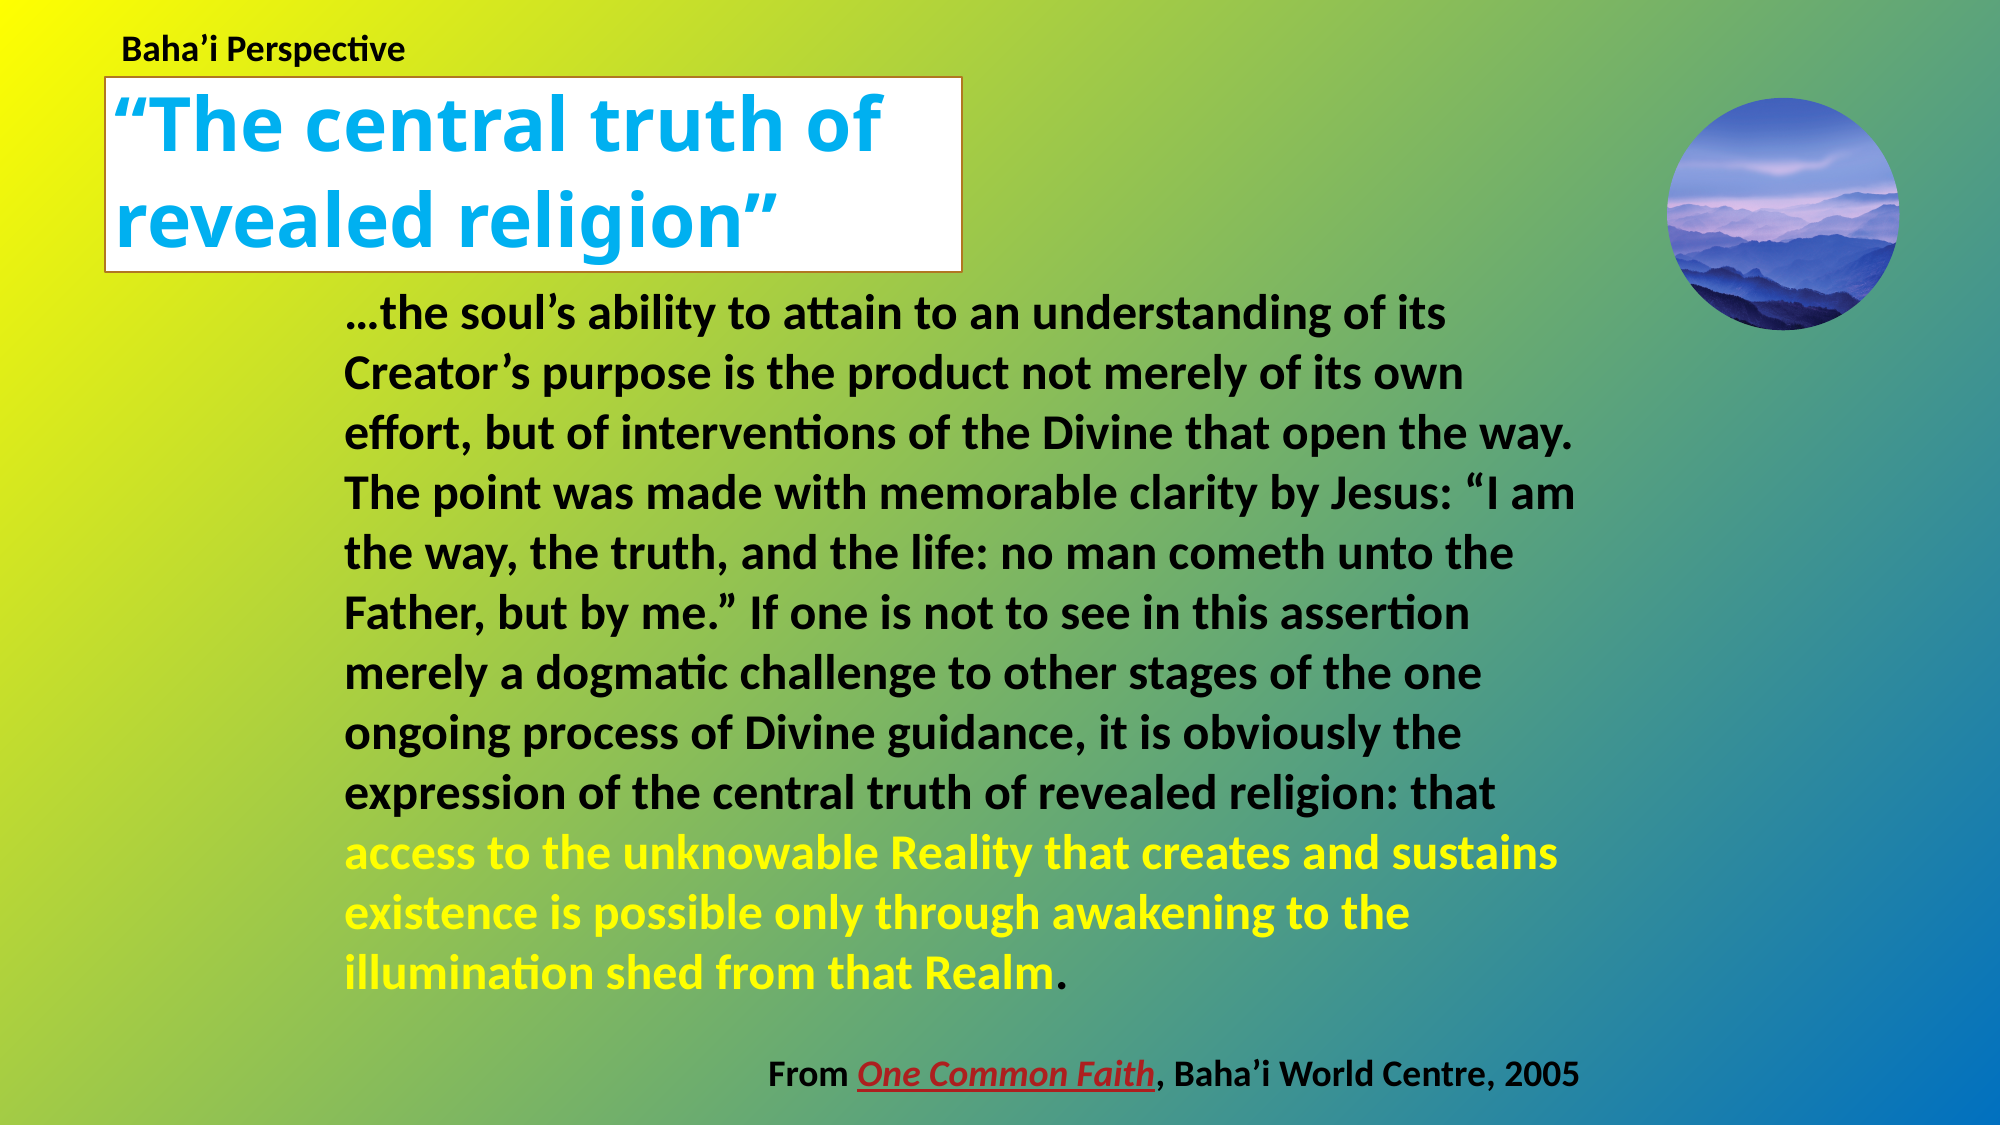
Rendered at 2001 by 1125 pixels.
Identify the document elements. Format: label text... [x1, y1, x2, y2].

text_box Baha’i Perspective [106, 13, 422, 77]
text_box “The central truth of revealed religion” [99, 62, 1125, 270]
text_box …the soul’s ability to attain to an understanding of its Creator’s purpose is the product not merely of its own effort, but of interventions of the Divine that open the way. The point was made with memorable clarity by Jesus: “I am the way, the truth, and the life: no man cometh unto the Father, but by me.” If one is not to see in this assertion merely a dogmatic challenge to other stages of the one ongoing process of Divine guidance, it is obviously the expression of the central truth of revealed religion: that access to the unknowable Reality that creates and sustains existence is possible only through awakening to the illumination shed from that Realm. From One Common Faith, Baha’i World Centre, 2005 [329, 272, 1596, 1102]
picture [1666, 97, 1900, 331]
